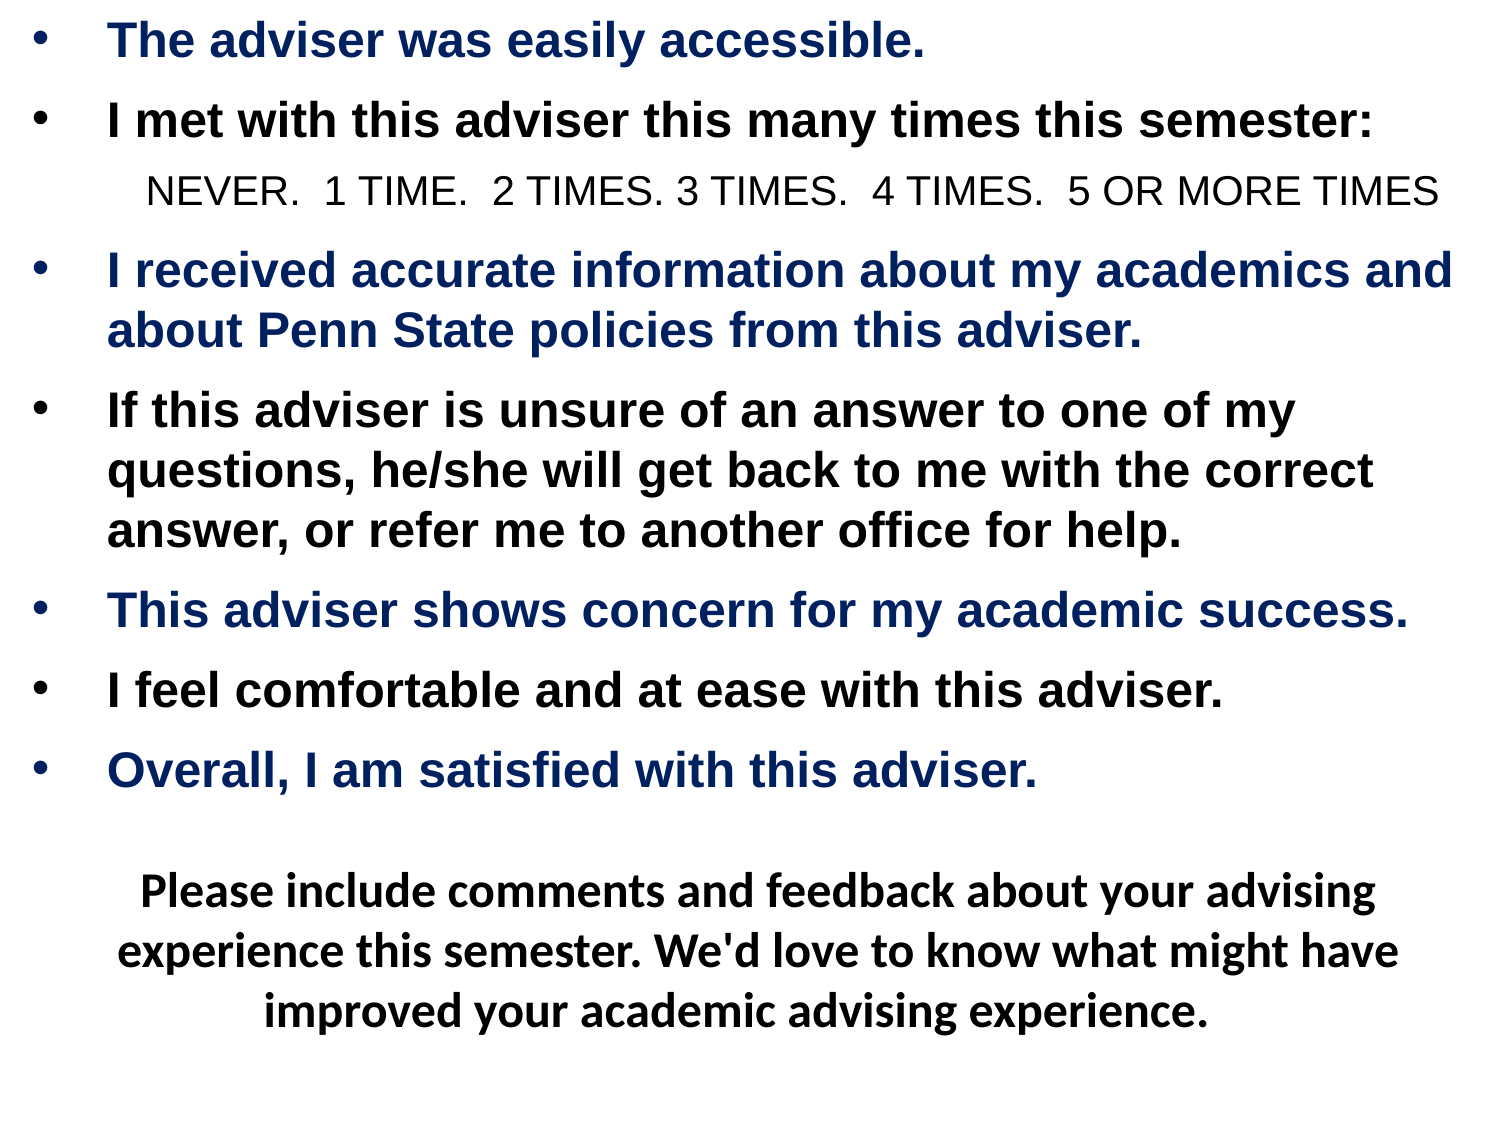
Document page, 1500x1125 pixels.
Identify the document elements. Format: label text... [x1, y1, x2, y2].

text_box The adviser was easily accessible. I met with this adviser this many times this semester: NEVER. 1 TIME. 2 TIMES. 3 TIMES. 4 TIMES. 5 OR MORE TIMES I received accurate information about my academics and about Penn State policies from this adviser. If this adviser is unsure of an answer to one of my questions, he/she will get back to me with the correct answer, or refer me to another office for help. This adviser shows concern for my academic success. I feel comfortable and at ease with this adviser. Overall, I am satisfied with this adviser. Please include comments and feedback about your advising experience this semester. We'd love to know what might have improved your academic advising experience. [17, 0, 1500, 1045]
